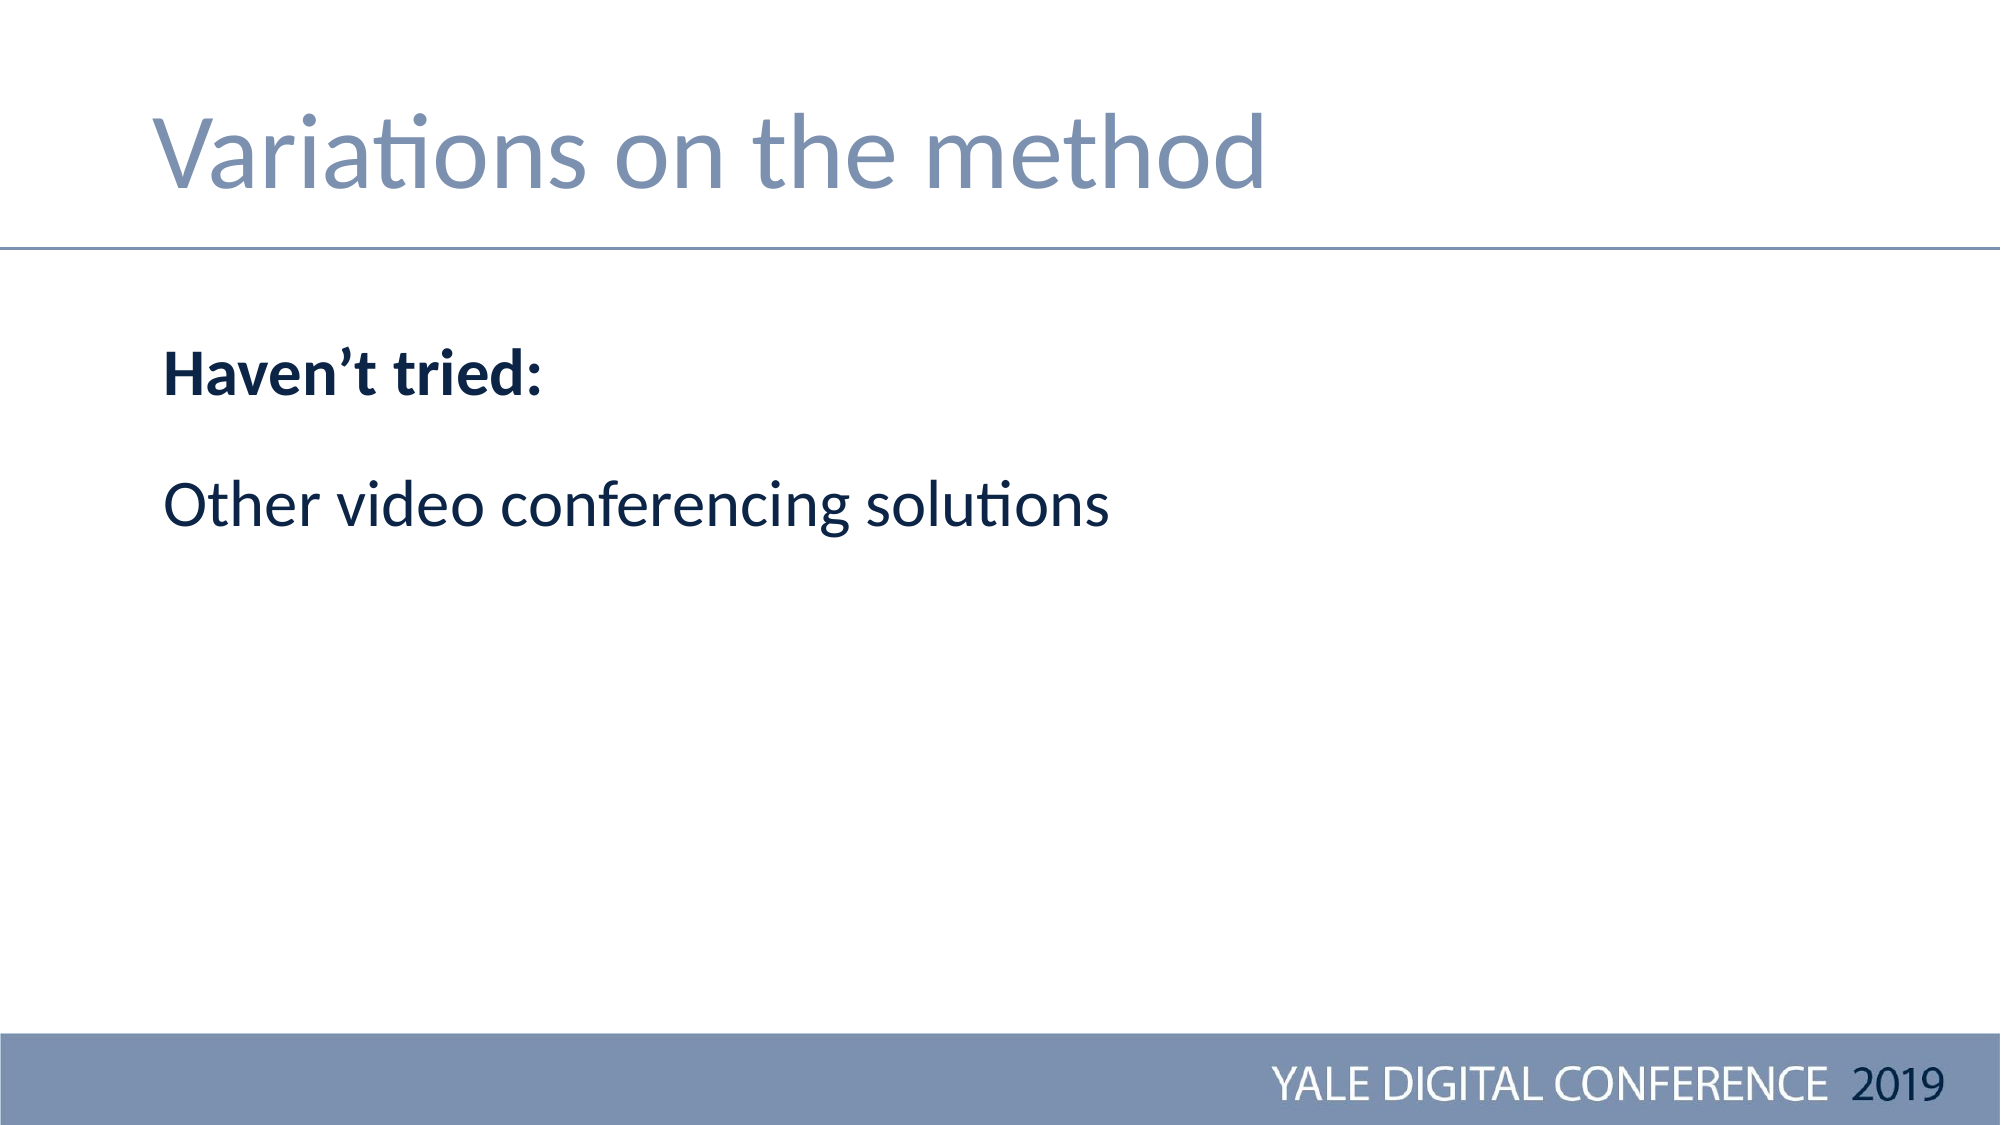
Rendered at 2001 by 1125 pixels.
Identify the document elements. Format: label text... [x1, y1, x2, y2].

picture [0, 1033, 2000, 1125]
list Haven’t tried: Other video conferencing solutions [148, 311, 1827, 942]
title Variations on the method [137, 87, 1889, 227]
